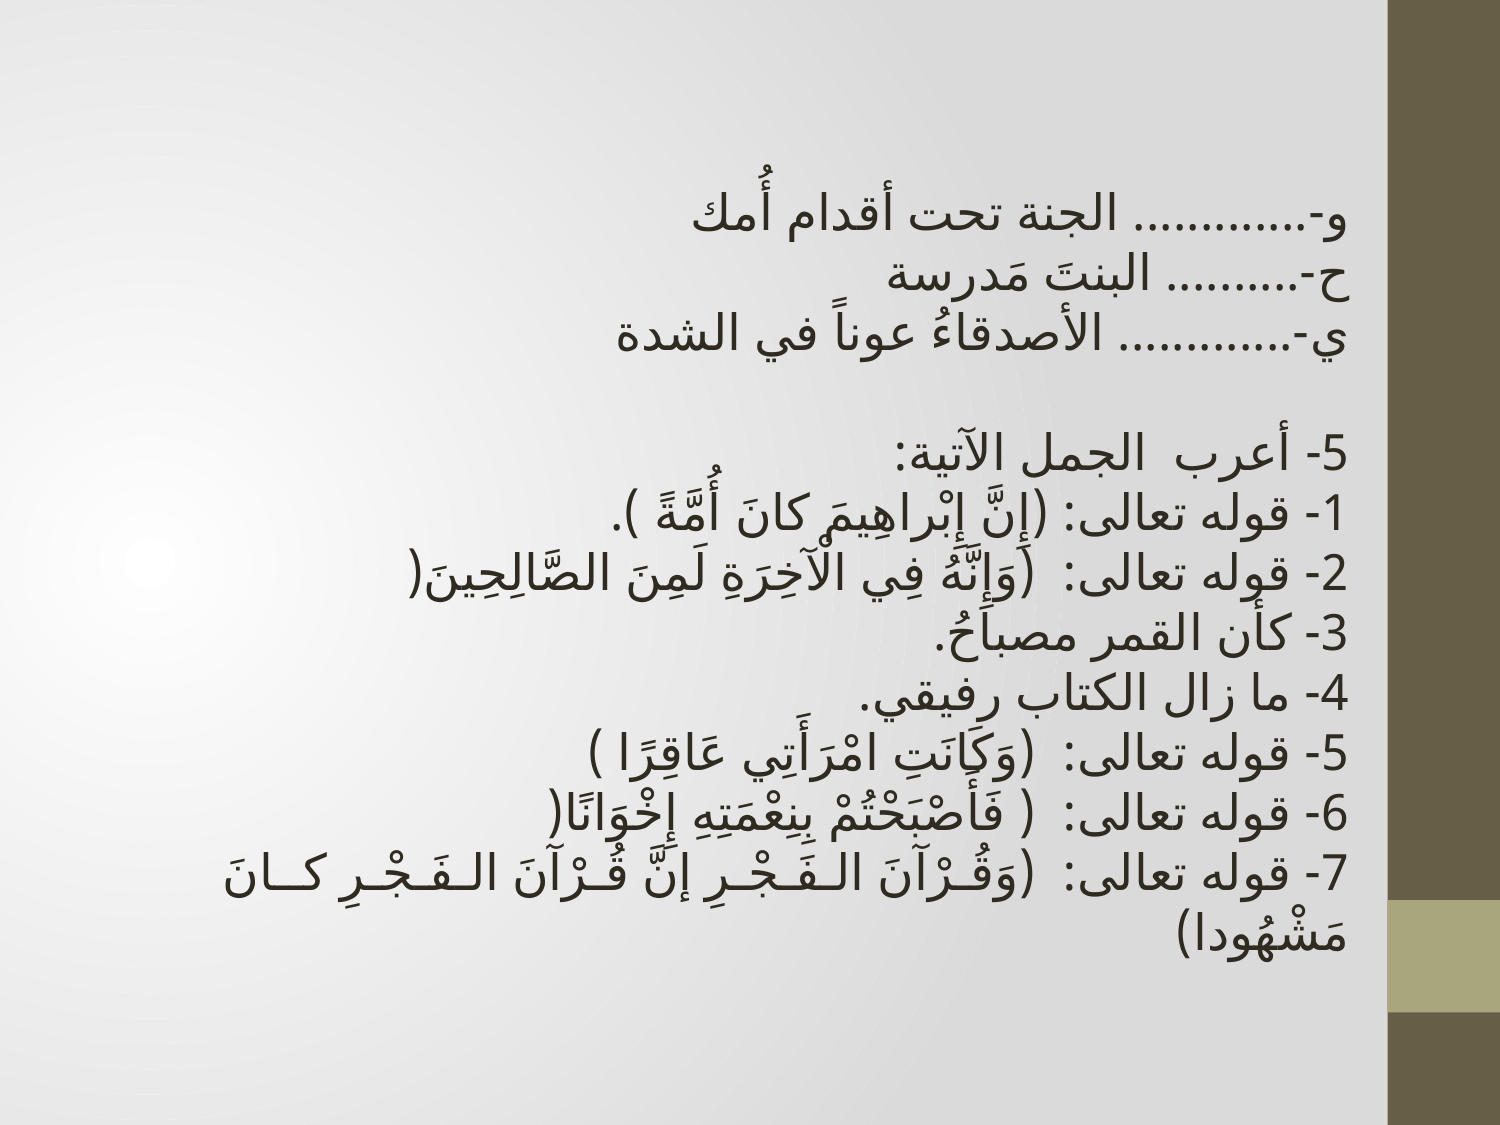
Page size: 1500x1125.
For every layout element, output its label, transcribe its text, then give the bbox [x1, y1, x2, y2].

text_box و-............. الجنة تحت أقدام أُمك ح-.......... البنتَ مَدرسة ي-............. الأصدقاءُ عوناً في الشدة 5- أعرب الجمل الآتية: 1- قوله تعالى: (إِنَّ إِبْراهِيمَ كانَ أُمَّةً ). 2- قوله تعالى: (وَإِنَّهُ فِي الْآخِرَةِ لَمِنَ الصَّالِحِينَ( 3- كأن القمر مصباحُ. 4- ما زال الكتاب رفيقي. 5- قوله تعالى: (وَكَانَتِ امْرَأَتِي عَاقِرًا ) 6- قوله تعالى: ( فَأَصْبَحْتُمْ بِنِعْمَتِهِ إِخْوَانًا( 7- قوله تعالى: (وَقُـرْآنَ الـفَـجْـرِ إنَّ قُـرْآنَ الـفَـجْـرِ كــانَ مَشْهُودا) [182, 172, 1365, 1088]
